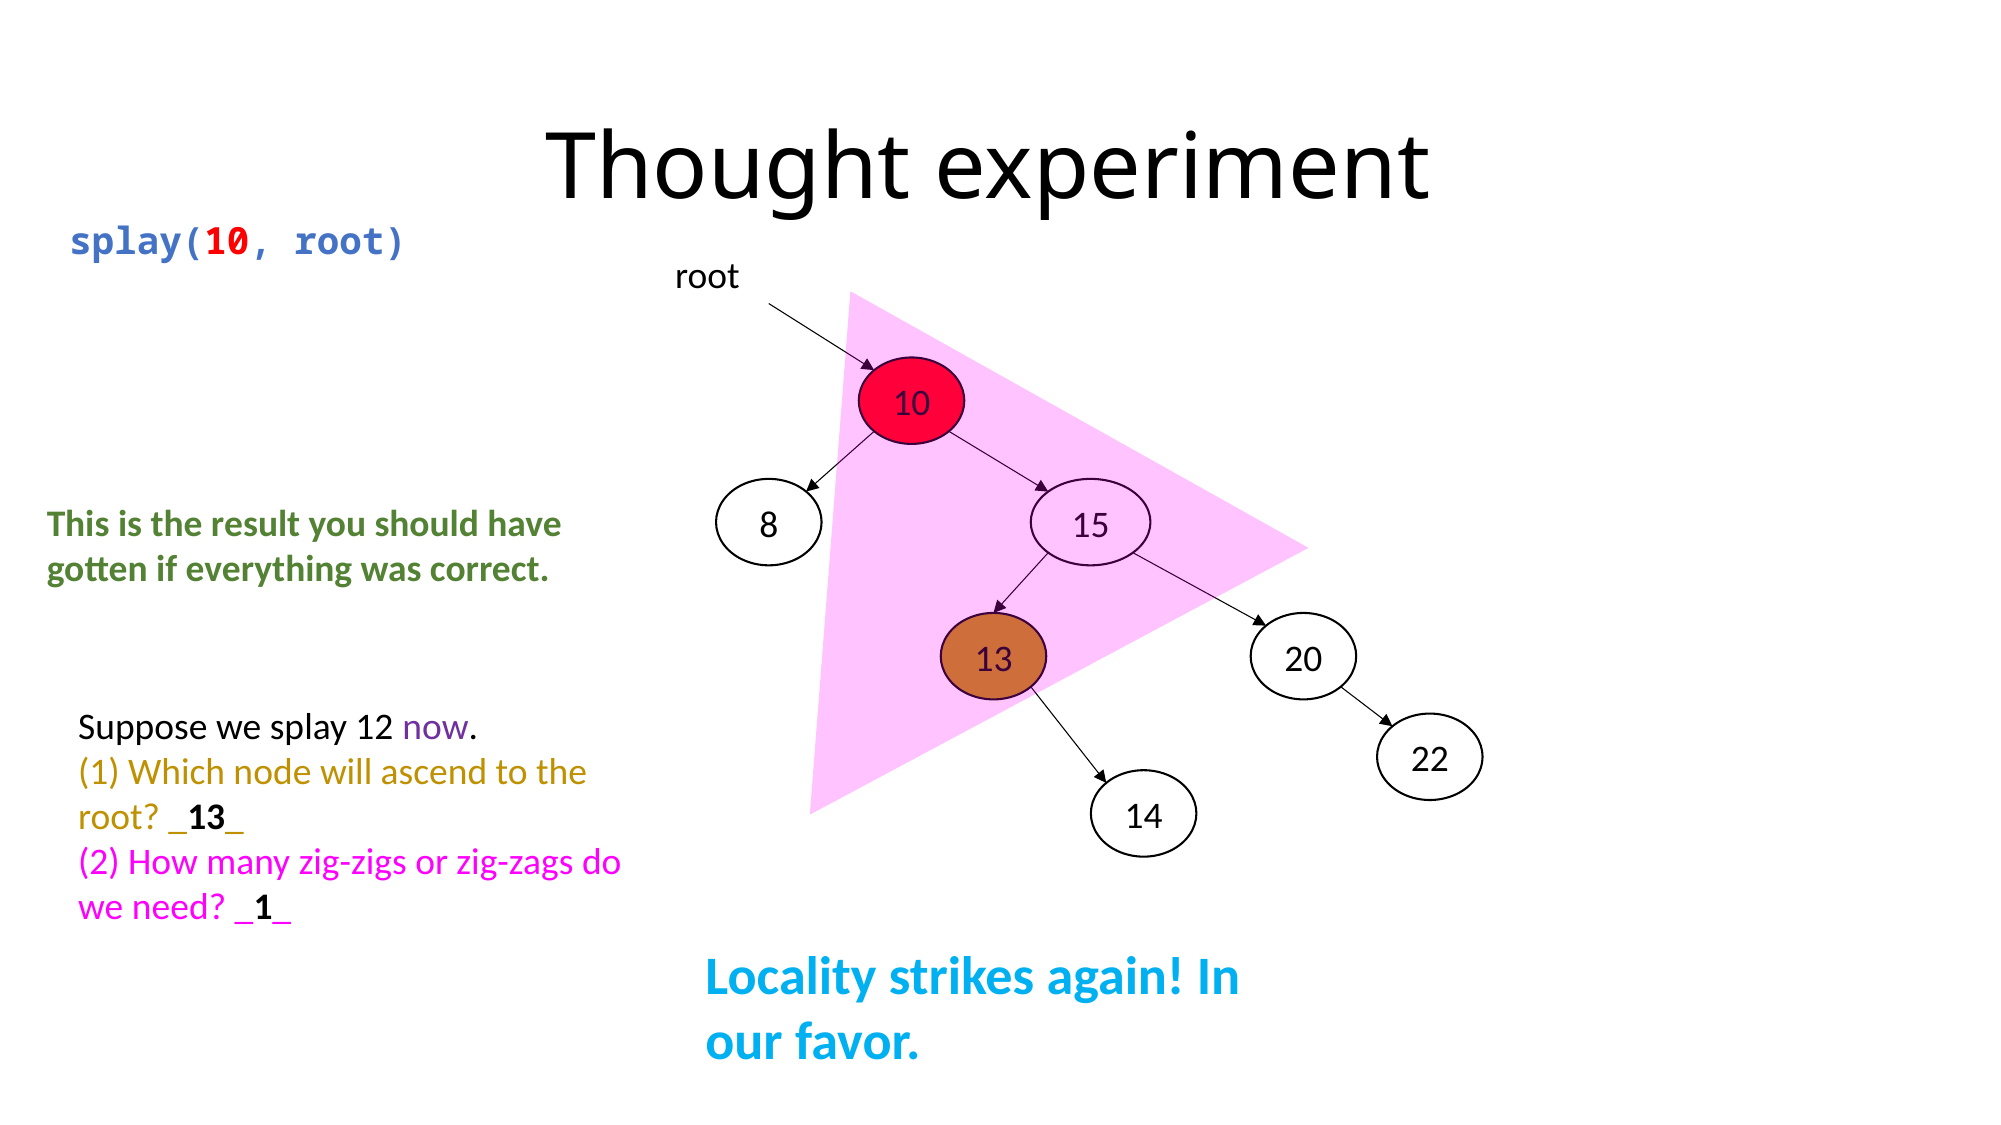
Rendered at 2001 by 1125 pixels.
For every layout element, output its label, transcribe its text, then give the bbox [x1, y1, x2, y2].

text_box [948, 431, 1049, 492]
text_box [993, 552, 1049, 613]
text_box Locality strikes again! In our favor. [690, 933, 1297, 1078]
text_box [806, 431, 875, 492]
title Thought experiment [137, 59, 1863, 278]
text_box 20 [1249, 611, 1358, 701]
text_box 14 [1089, 769, 1198, 858]
text_box 8 [715, 477, 823, 567]
text_box This is the result you should have gotten if everything was correct. [32, 491, 638, 597]
text_box [808, 289, 1311, 817]
text_box Suppose we splay 12 now. (1) Which node will ascend to the root? _13_ (2) How many zig-zigs or zig-zags do we need? _1_ [63, 694, 669, 935]
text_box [1030, 686, 1107, 783]
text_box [1132, 552, 1267, 626]
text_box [768, 304, 875, 371]
text_box root [660, 243, 878, 304]
text_box splay(10, root) [54, 209, 429, 270]
text_box 22 [1376, 712, 1484, 802]
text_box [1340, 686, 1393, 727]
